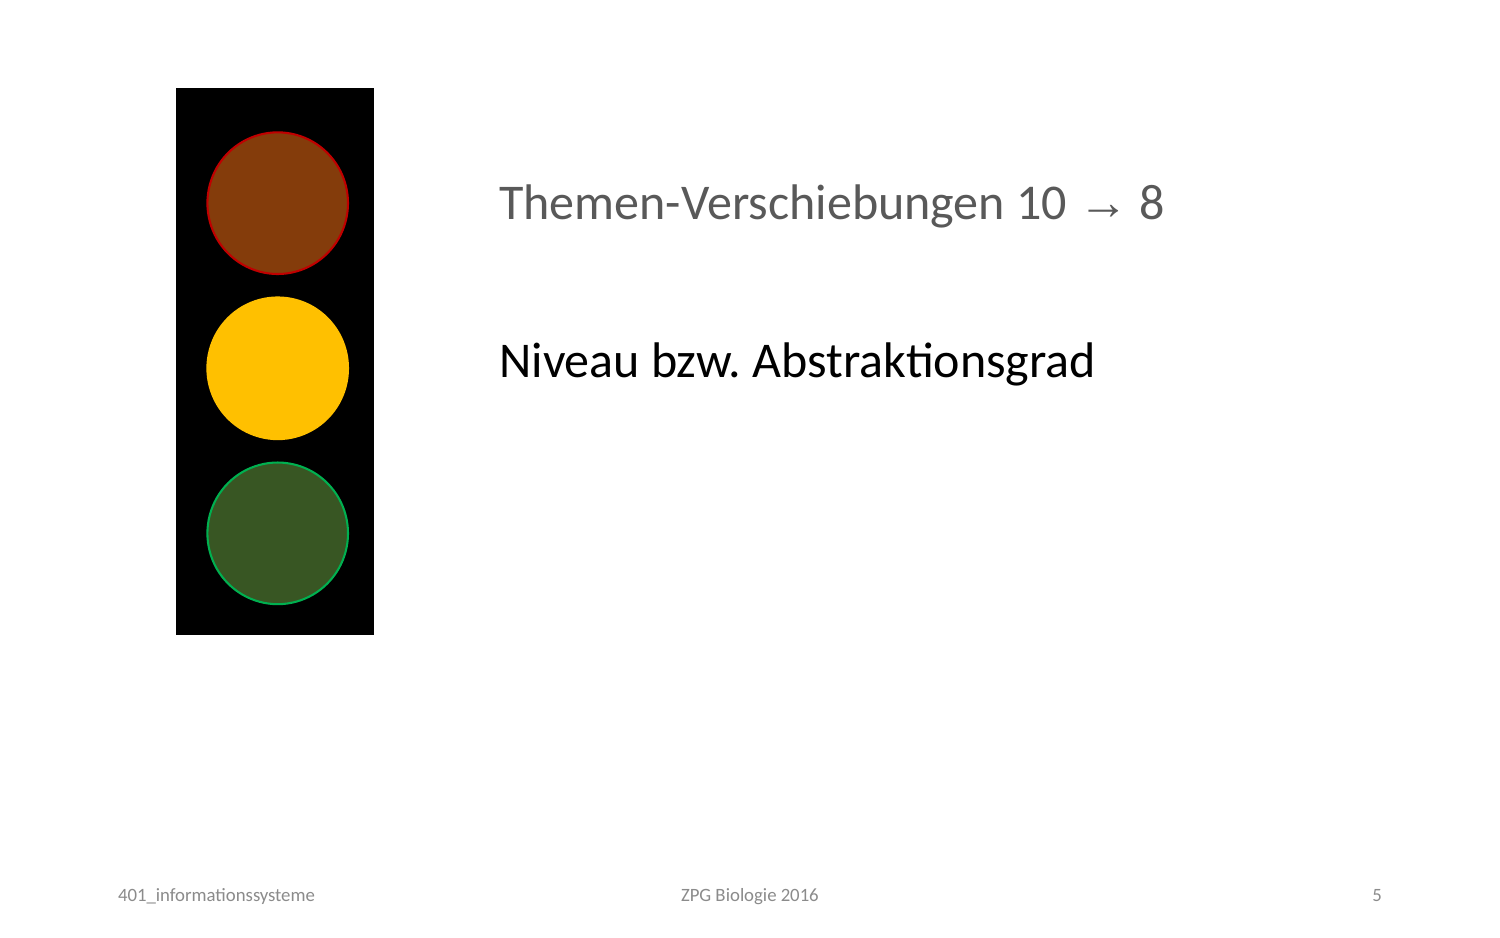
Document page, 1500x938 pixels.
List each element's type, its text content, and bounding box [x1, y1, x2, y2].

slide_number 401_informationssysteme [103, 868, 441, 919]
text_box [177, 88, 373, 635]
title Themen-Verschiebungen 10 → 8 [484, 112, 1430, 270]
text_box Niveau bzw. Abstraktionsgrad [484, 270, 1430, 452]
slide_number 5 [1059, 868, 1397, 919]
footer ZPG Biologie 2016 [496, 868, 1004, 919]
